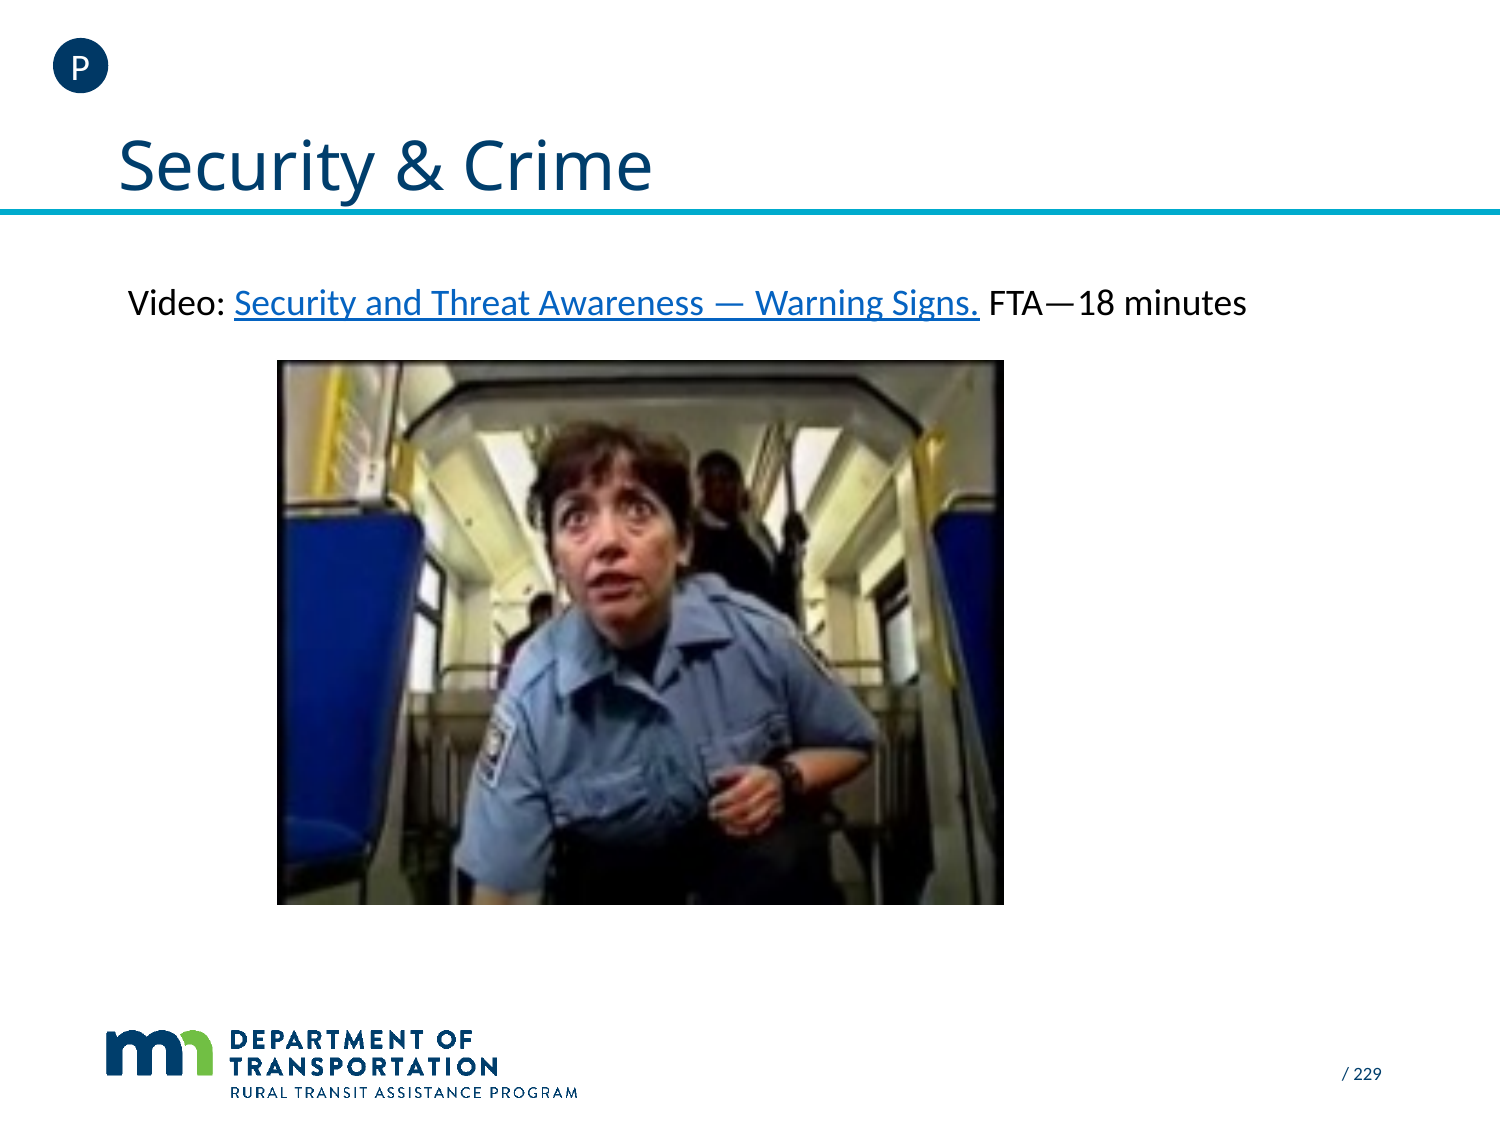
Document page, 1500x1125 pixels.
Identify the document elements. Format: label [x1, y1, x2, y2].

slide_number [1059, 1042, 1397, 1103]
title [103, 59, 1397, 278]
text_box [52, 35, 109, 96]
picture [75, 1005, 607, 1122]
text_box [112, 270, 1353, 331]
list [276, 359, 1005, 906]
